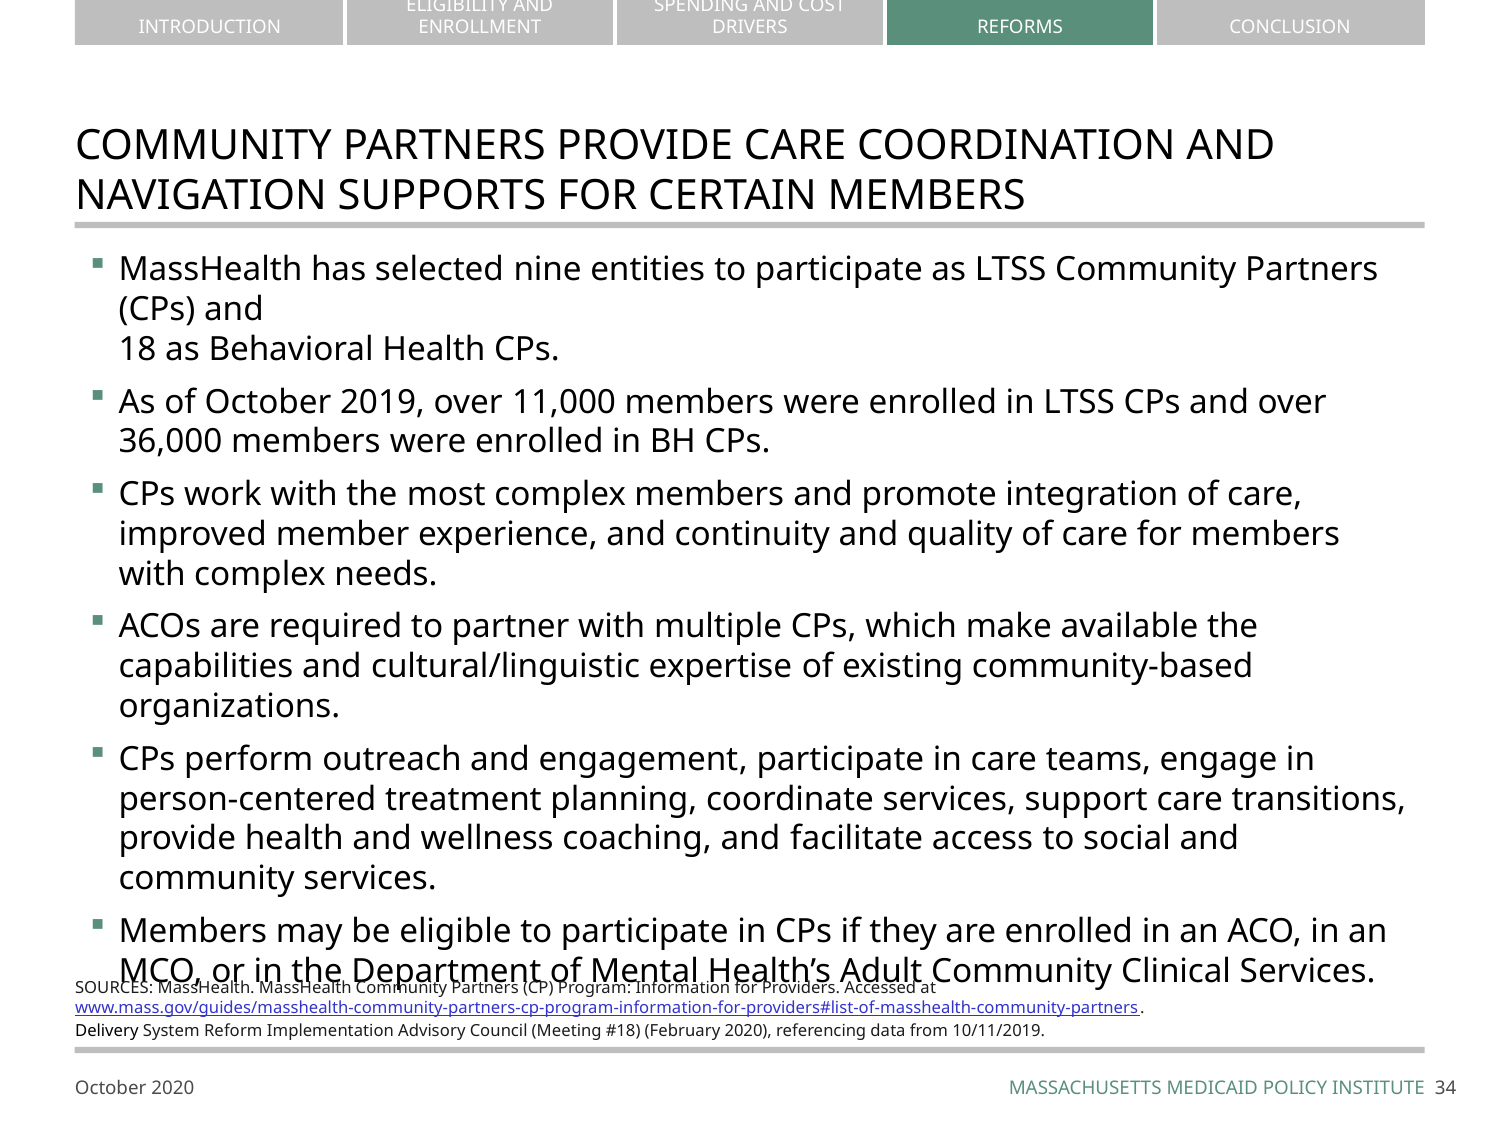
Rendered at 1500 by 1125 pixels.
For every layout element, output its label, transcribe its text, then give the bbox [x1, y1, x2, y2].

title COMMUNITY PARTNERS PROVIDE CARE COORDINATION AND NAVIGATION SUPPORTS FOR CERTAIN MEMBERS [74, 89, 1426, 226]
slide_number 33 [1434, 1075, 1500, 1125]
text_box sources: MassHealth. MassHealth Community Partners (CP) Program: Information for Providers. Accessed at www.mass.gov/guides/masshealth-community-partners-cp-program-information-for-providers#list-of-masshealth-community-partners. Delivery System Reform Implementation Advisory Council (Meeting #18) (February 2020), referencing data from 10/11/2019. [74, 969, 1425, 1048]
list MassHealth has selected nine entities to participate as LTSS Community Partners (CPs) and 18 as Behavioral Health CPs. As of October 2019, over 11,000 members were enrolled in LTSS CPs and over 36,000 members were enrolled in BH CPs. CPs work with the most complex members and promote integration of care, improved member experience, and continuity and quality of care for members with complex needs. ACOs are required to partner with multiple CPs, which make available the capabilities and cultural/linguistic expertise of existing community-based organizations. CPs perform outreach and engagement, participate in care teams, engage in person-centered treatment planning, coordinate services, support care transitions, provide health and wellness coaching, and facilitate access to social and community services. Members may be eligible to participate in CPs if they are enrolled in an ACO, in an MCO, or in the Department of Mental Health’s Adult Community Clinical Services. [74, 239, 1426, 893]
